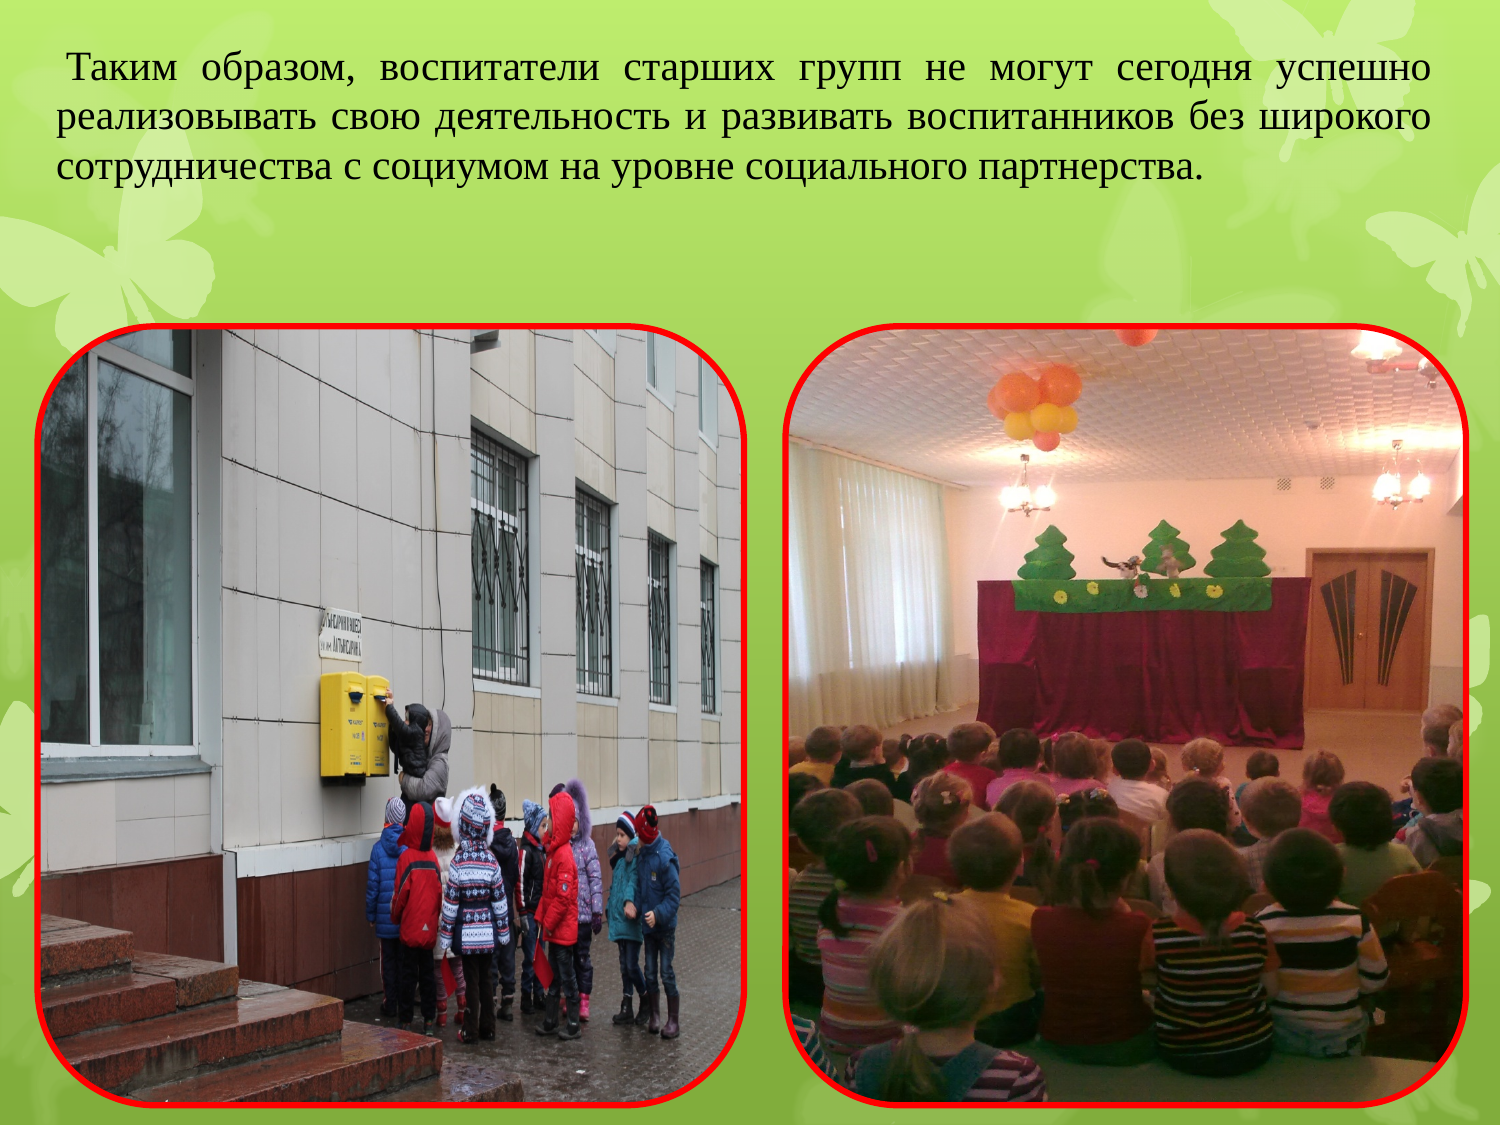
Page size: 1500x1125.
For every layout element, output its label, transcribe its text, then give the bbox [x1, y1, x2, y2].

text_box [783, 324, 1468, 1107]
text_box [35, 324, 746, 1107]
text_box Таким образом, воспитатели старших групп не могут сегодня успешно реализовывать свою деятельность и развивать воспитанников без широкого сотрудничества с социумом на уровне социального партнерства. [41, 30, 1447, 241]
